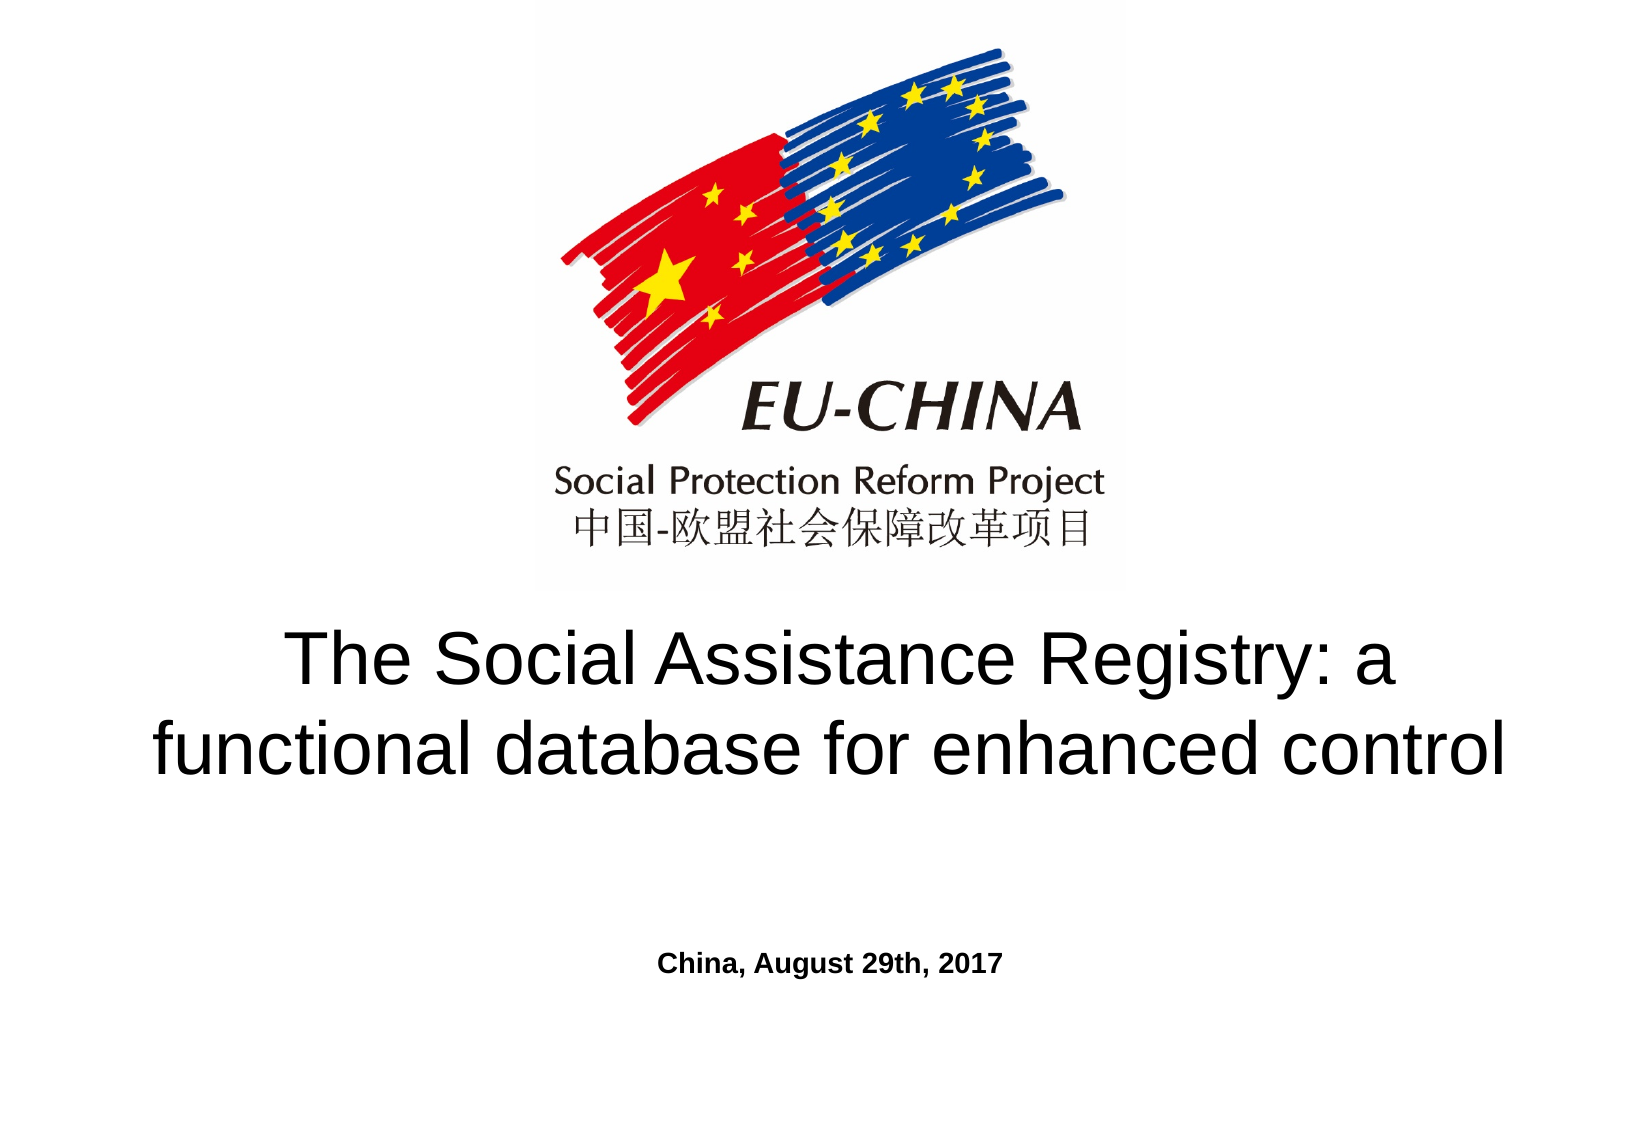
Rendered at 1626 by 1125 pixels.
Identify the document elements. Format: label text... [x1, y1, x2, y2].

text_box The Social Assistance Registry: a functional database for enhanced control China, August 29th, 2017 [91, 609, 1569, 980]
picture [535, 0, 1126, 591]
